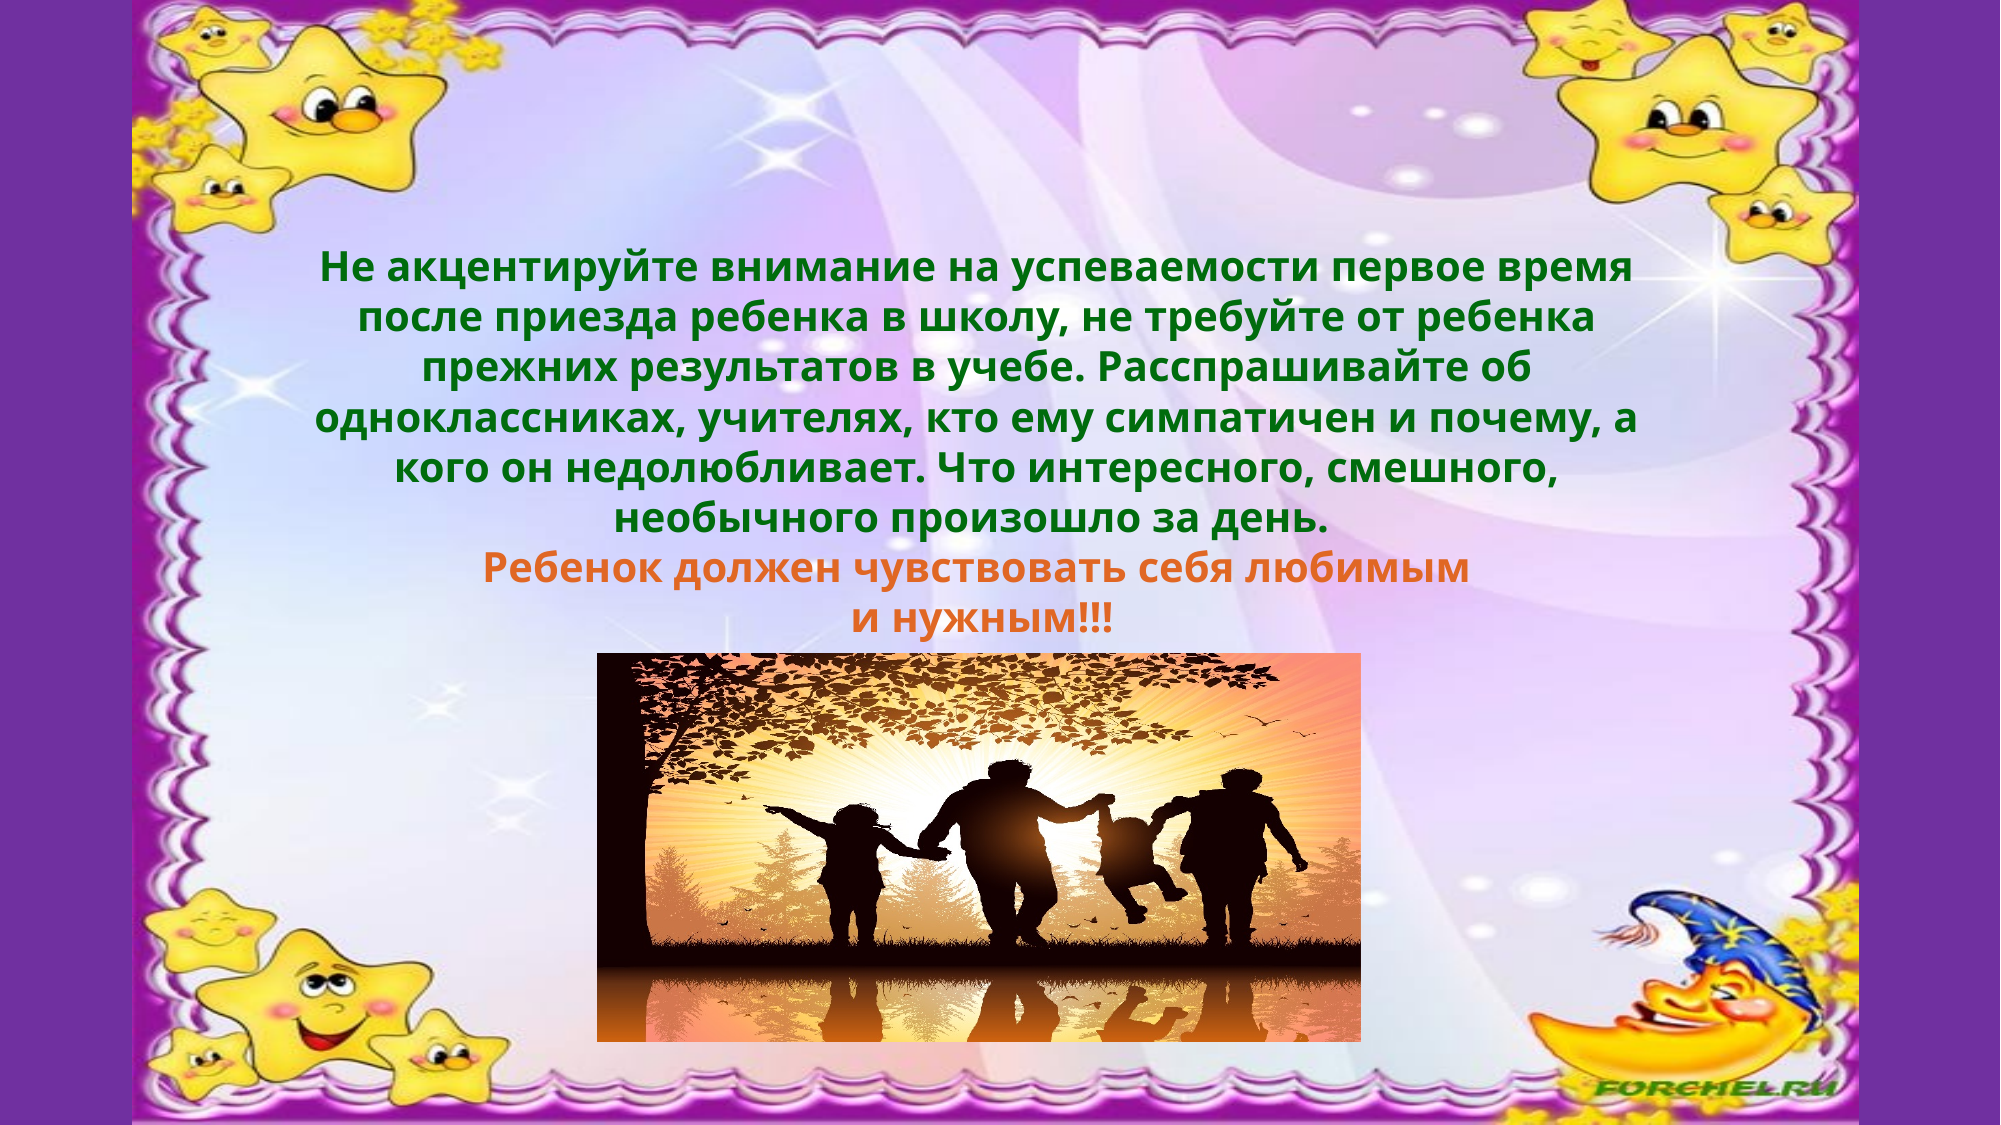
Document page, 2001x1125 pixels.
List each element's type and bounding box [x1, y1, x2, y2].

picture [131, 0, 1859, 1125]
